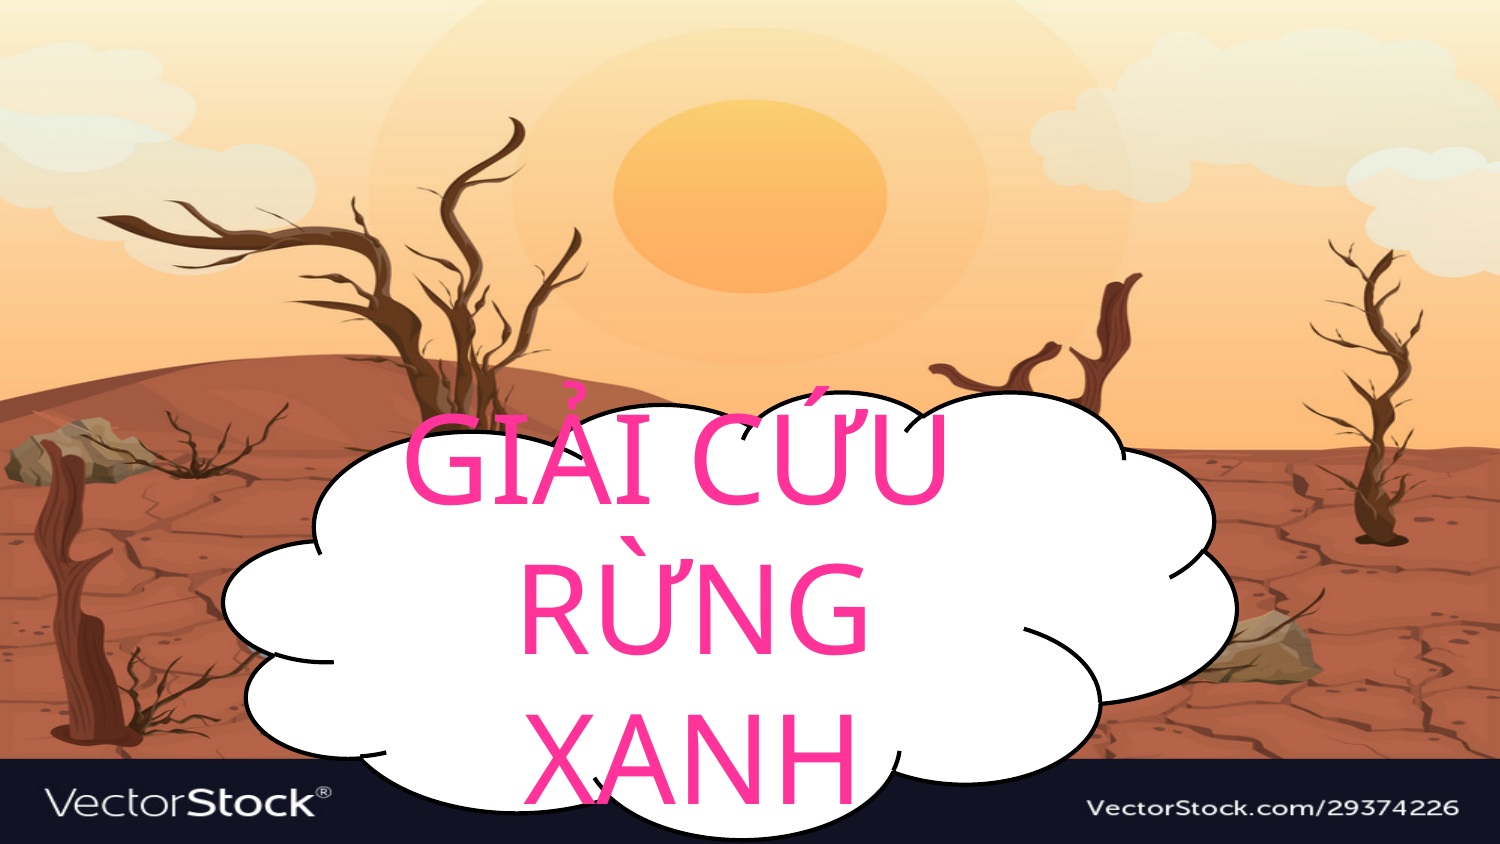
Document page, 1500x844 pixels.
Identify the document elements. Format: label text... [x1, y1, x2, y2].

picture [0, 0, 1500, 844]
text_box GIẢI CỨU RỪNG XANH [220, 390, 1240, 843]
